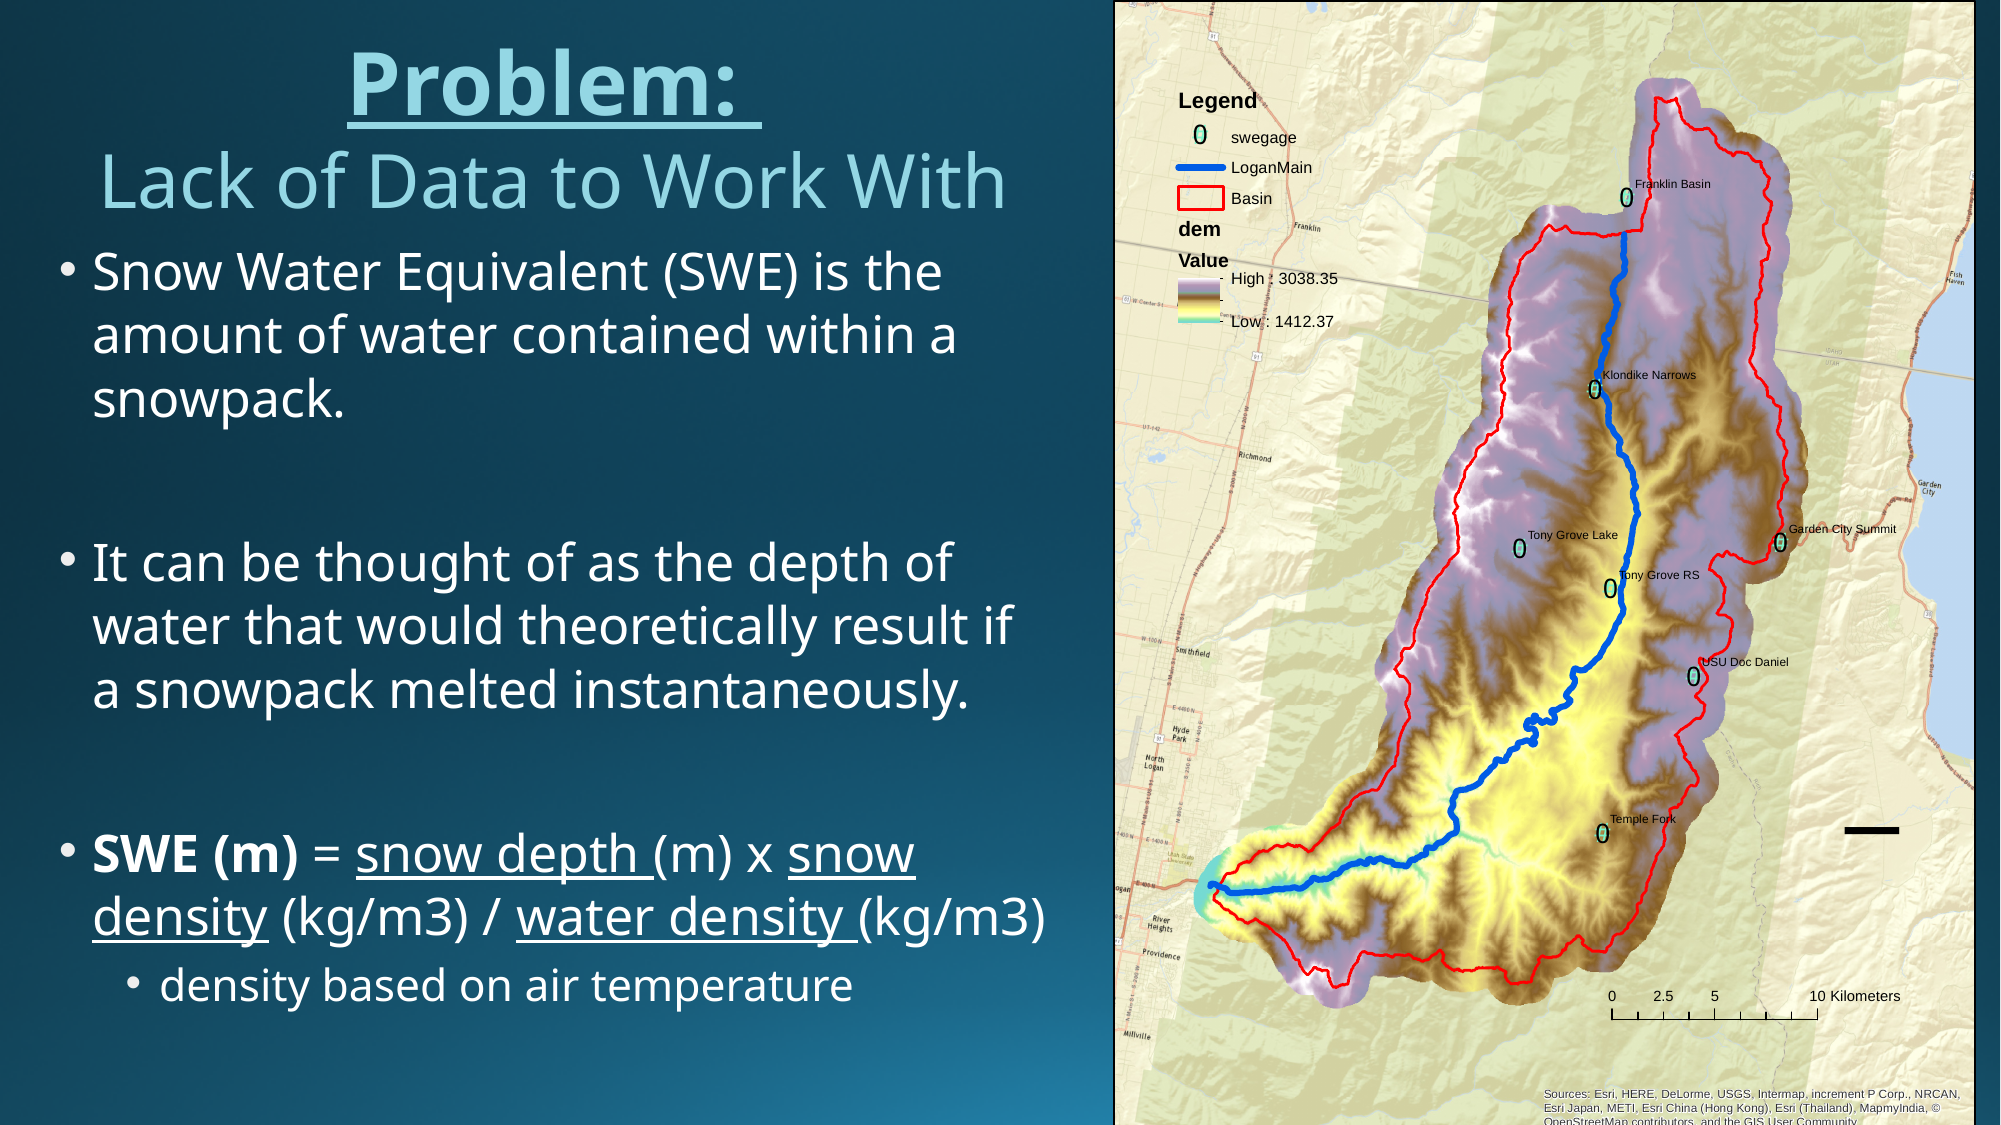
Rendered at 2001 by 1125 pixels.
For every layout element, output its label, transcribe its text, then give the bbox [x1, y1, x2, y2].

text_box Problem: Lack of Data to Work With [63, 20, 1046, 251]
list Snow Water Equivalent (SWE) is the amount of water contained within a snowpack. It can be thought of as the depth of water that would theoretically result if a snowpack melted instantaneously. SWE (m) = snow depth (m) x snow density (kg/m3) / water density (kg/m3) density based on air temperature [43, 232, 1065, 1074]
picture [0, 0, 2001, 1125]
